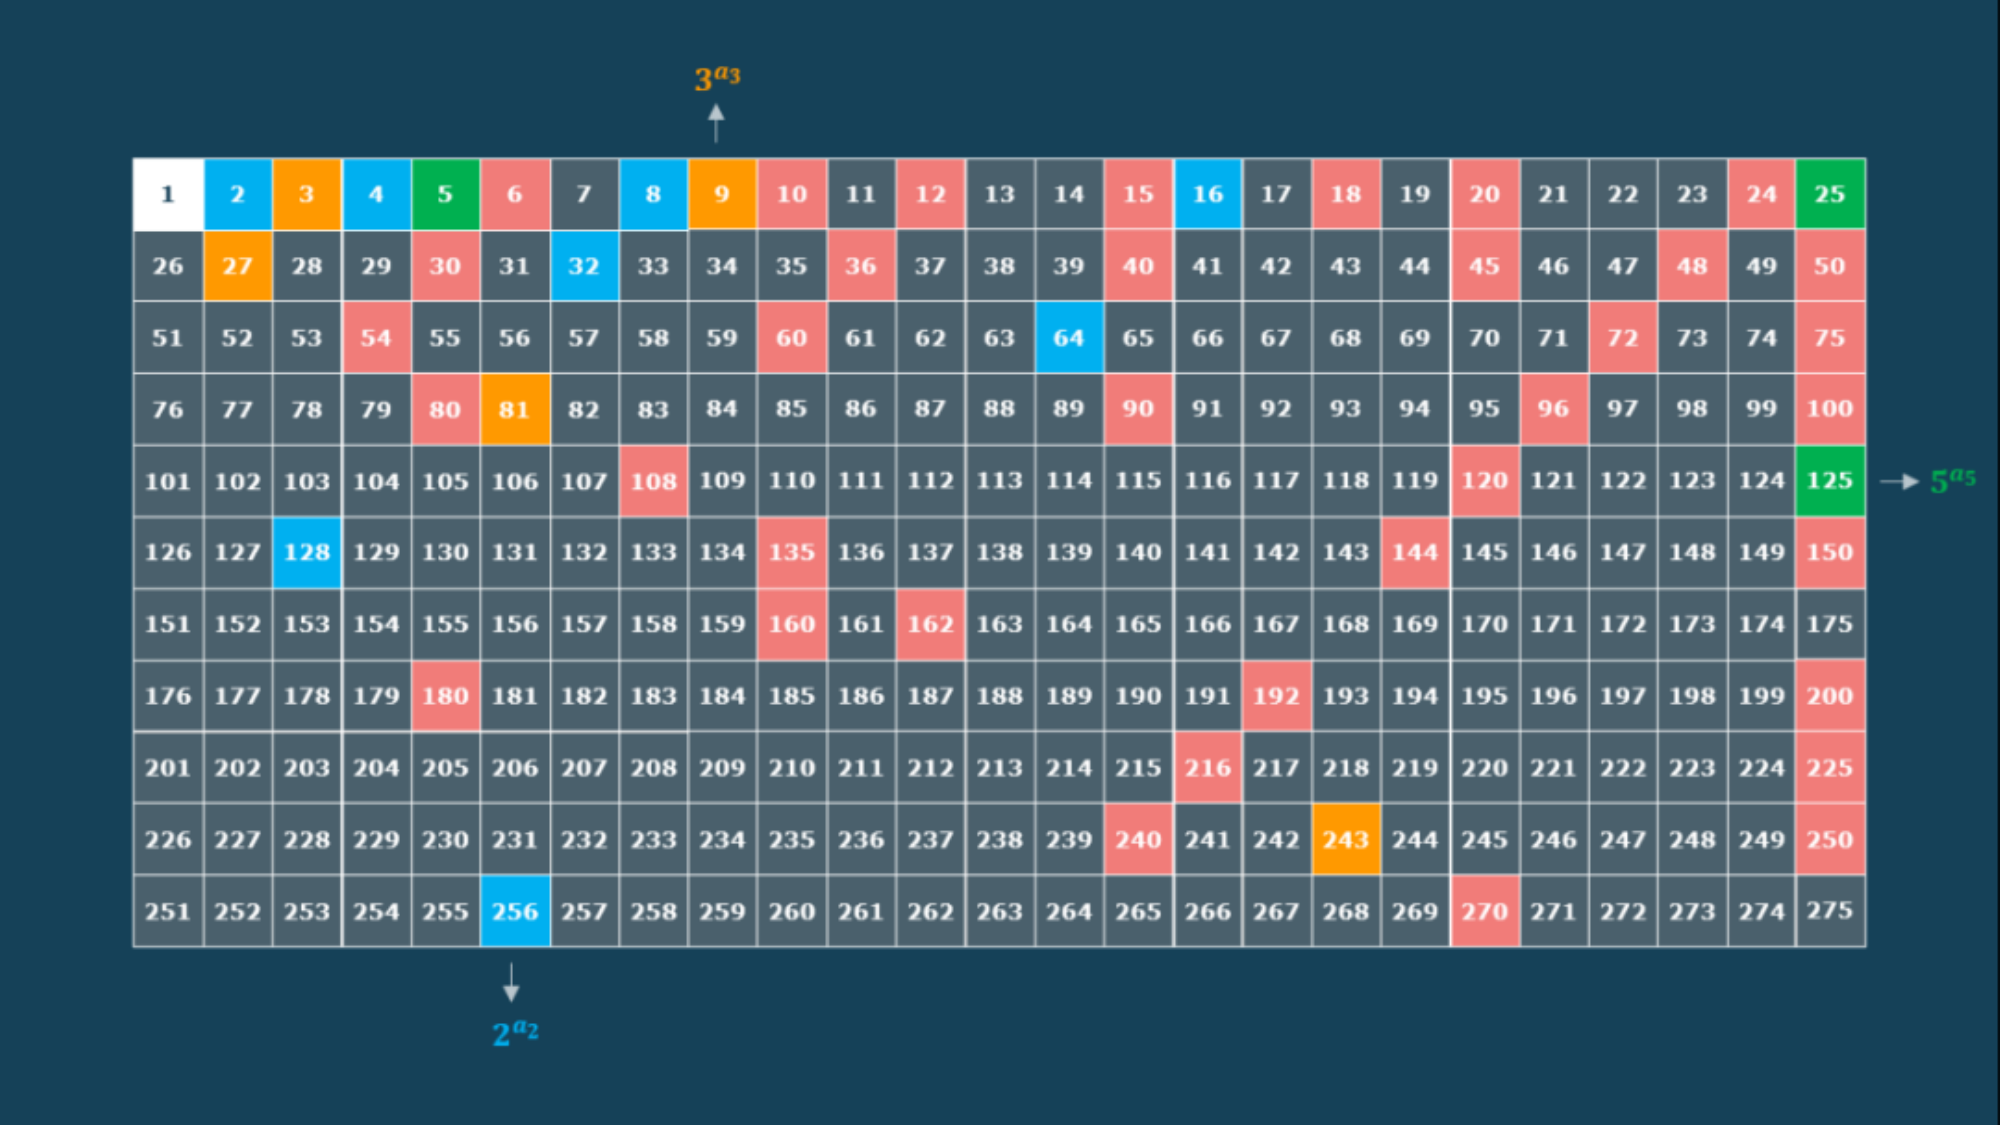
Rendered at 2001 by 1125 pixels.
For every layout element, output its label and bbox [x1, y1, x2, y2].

text_box [0, 0, 2000, 1125]
